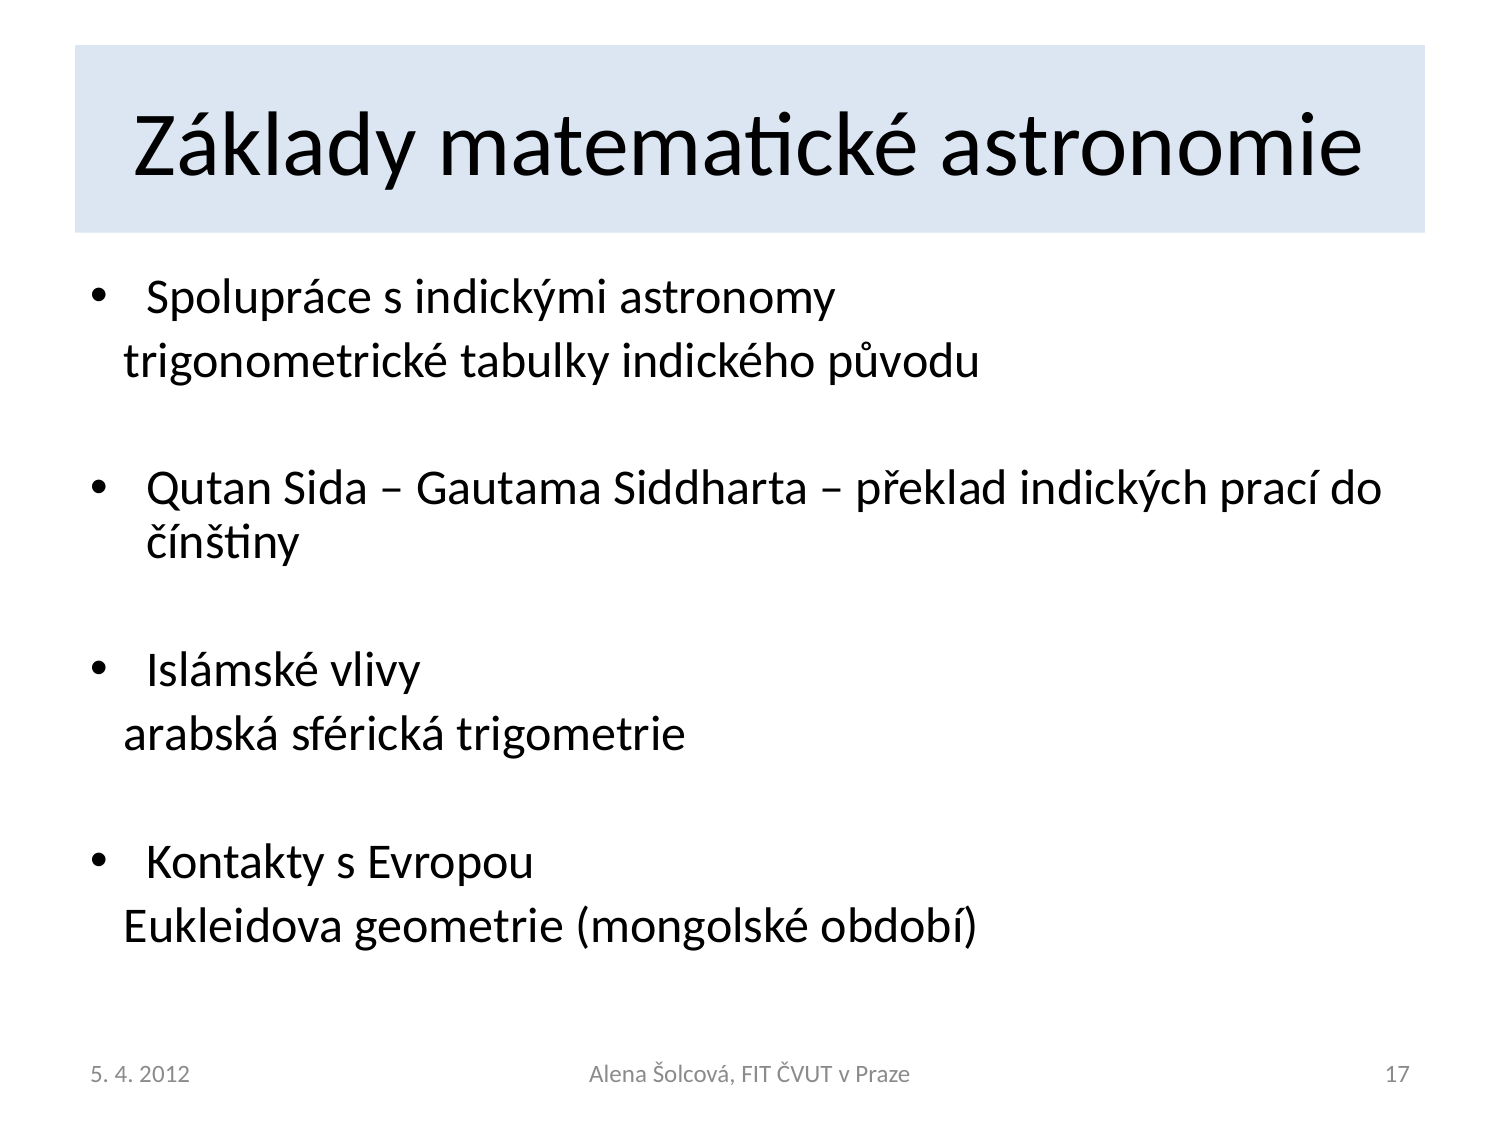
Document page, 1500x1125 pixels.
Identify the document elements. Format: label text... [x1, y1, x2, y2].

list Spolupráce s indickými astronomy trigonometrické tabulky indického původu Qutan Sida – Gautama Siddharta – překlad indických prací do čínštiny Islámské vlivy arabská sférická trigometrie Kontakty s Evropou Eukleidova geometrie (mongolské období) [75, 262, 1425, 1005]
slide_number 17 [1074, 1042, 1425, 1103]
title Základy matematické astronomie [75, 45, 1425, 233]
footer Alena Šolcová, FIT ČVUT v Praze [512, 1042, 988, 1103]
slide_number 5. 4. 2012 [75, 1042, 425, 1103]
